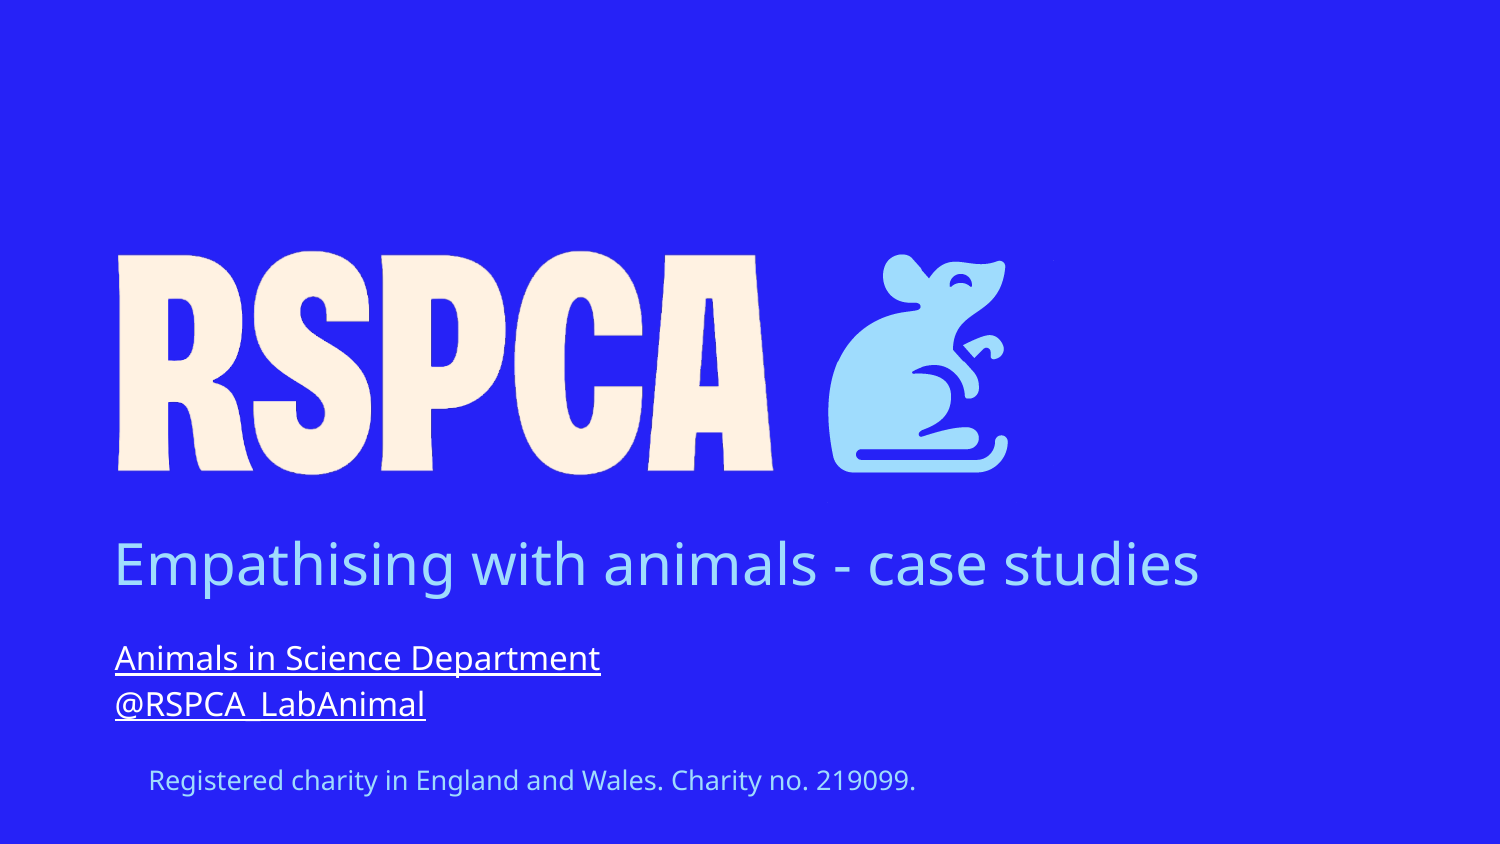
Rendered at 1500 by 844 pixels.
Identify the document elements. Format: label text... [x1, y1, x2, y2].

subtitle Empathising with animals - case studies [98, 518, 1497, 606]
picture [37, 149, 1078, 577]
subtitle Animals in Science Department @RSPCA_LabAnimal [99, 568, 1498, 757]
